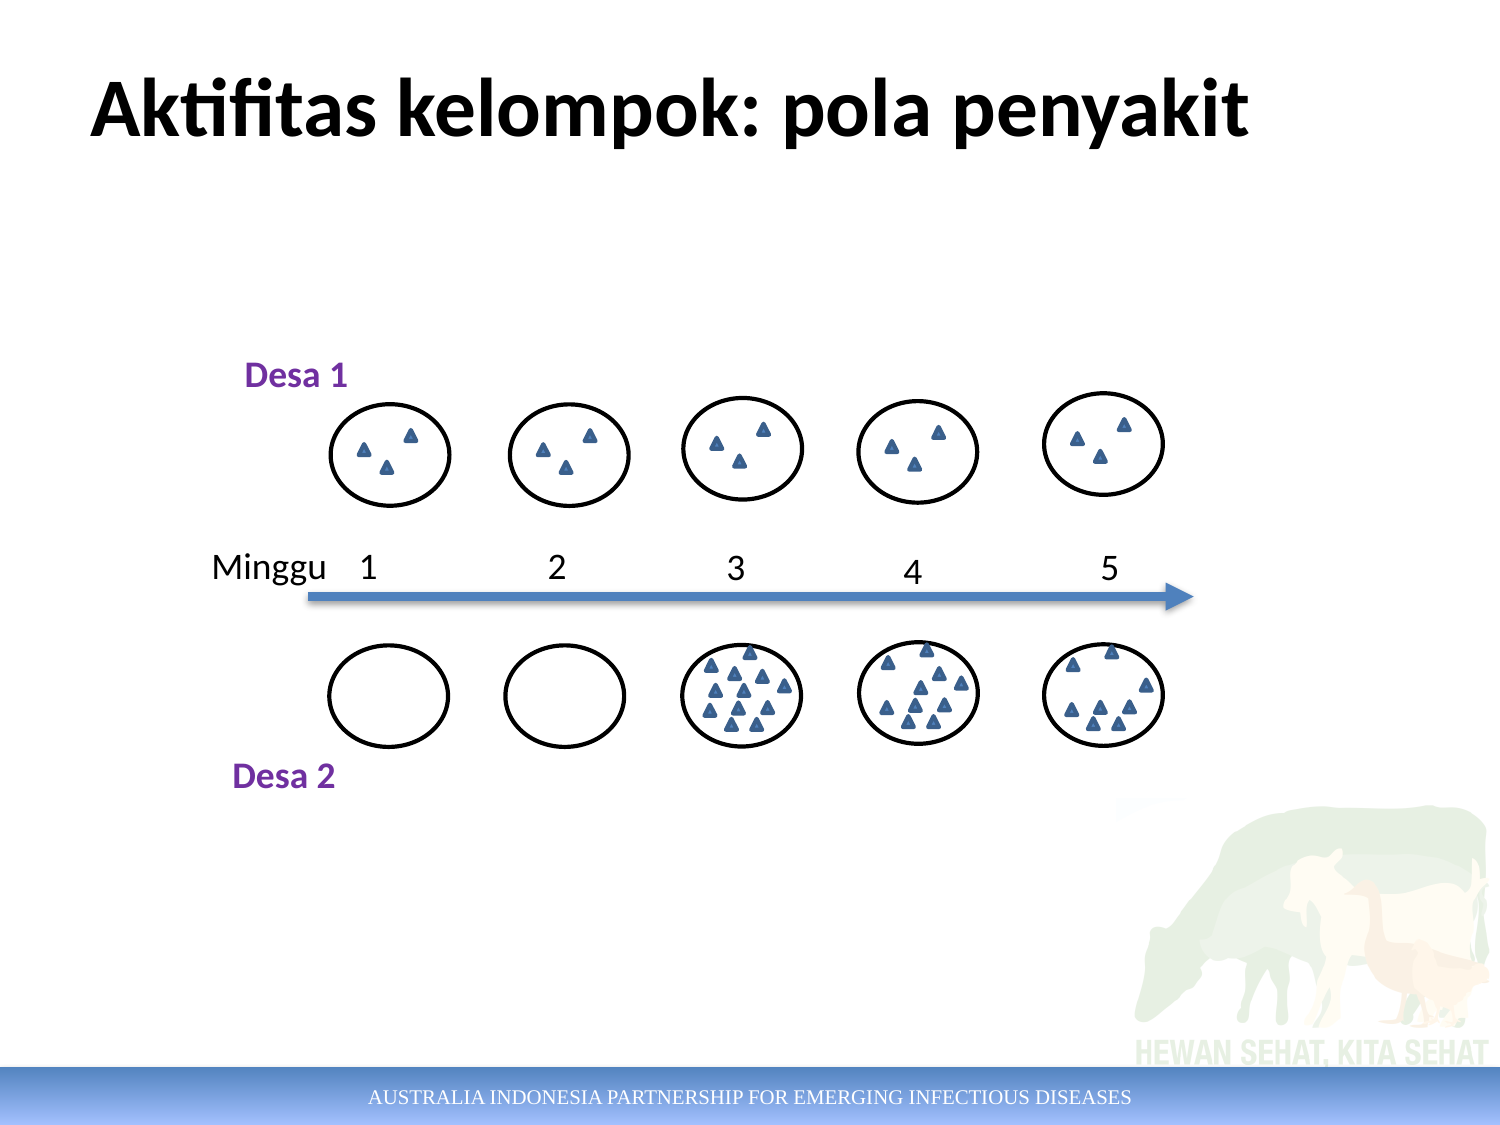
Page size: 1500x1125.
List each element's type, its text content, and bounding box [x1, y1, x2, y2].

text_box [195, 342, 1194, 805]
title Aktifitas kelompok: pola penyakit [75, 45, 1425, 161]
